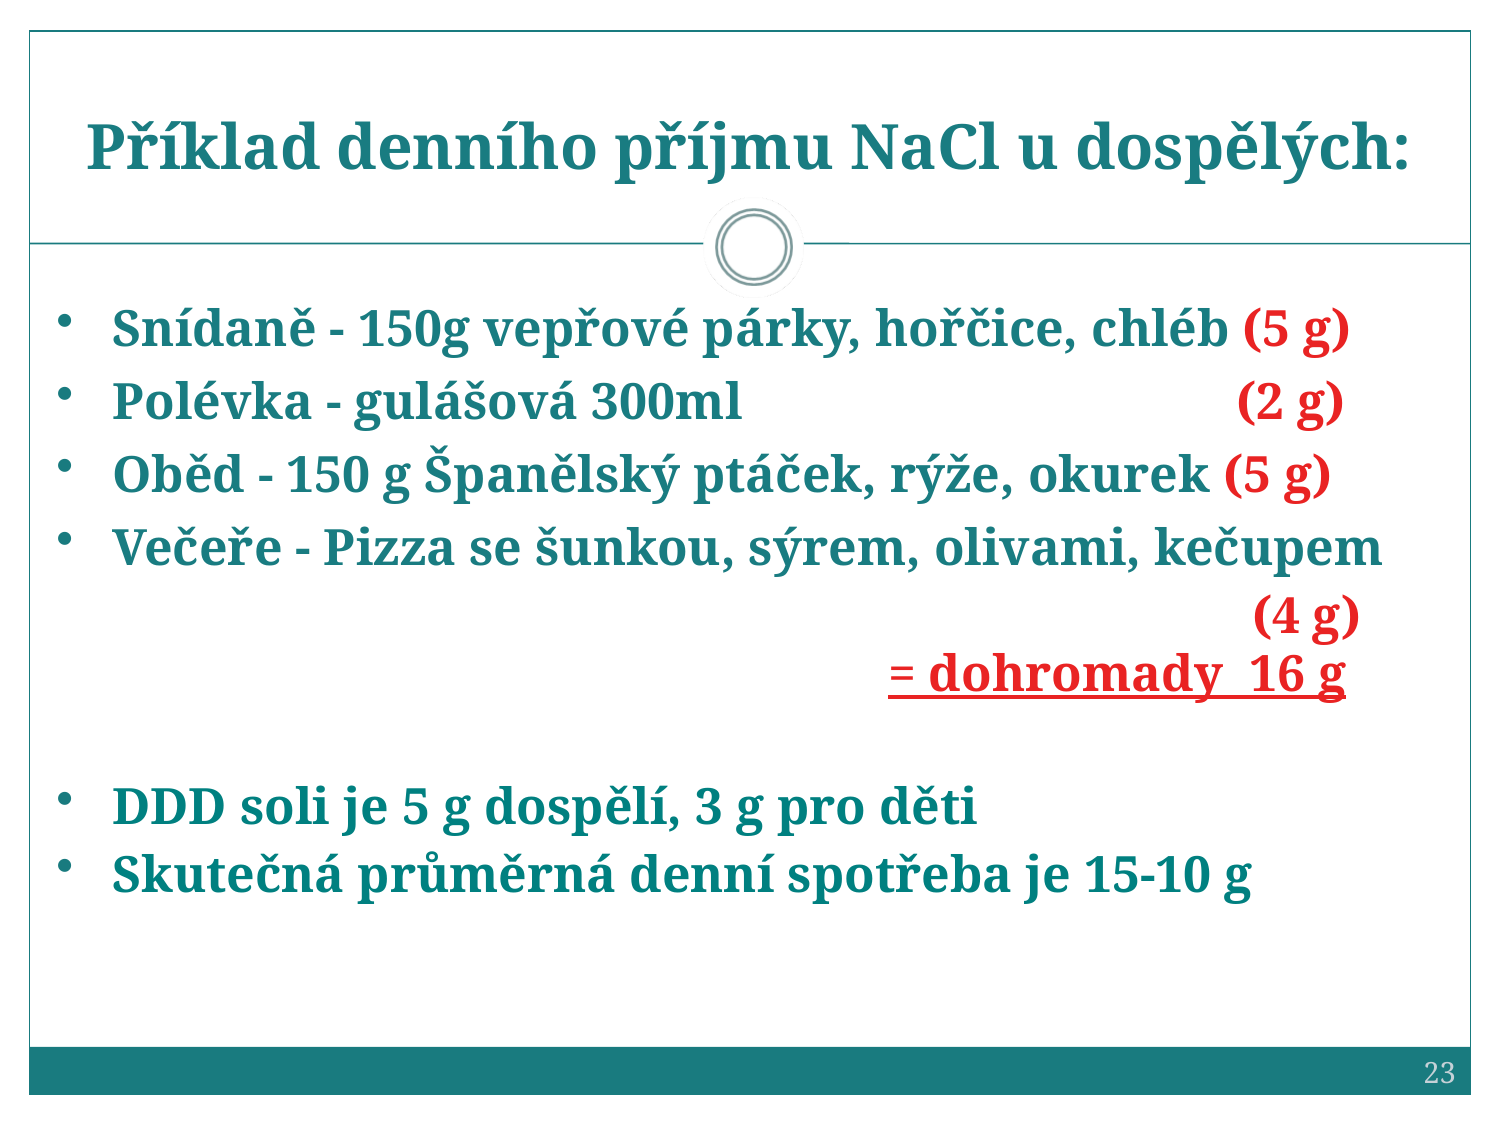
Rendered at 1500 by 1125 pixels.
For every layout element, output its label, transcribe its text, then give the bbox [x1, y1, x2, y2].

picture [702, 232, 805, 255]
list Snídaně - 150g vepřové párky, hořčice, chléb (5 g) Polévka - gulášová 300ml (2 g) Oběd - 150 g Španělský ptáček, rýže, okurek (5 g) Večeře - Pizza se šunkou, sýrem, olivami, kečupem (4 g) = dohromady 16 g DDD soli je 5 g dospělí, 3 g pro děti Skutečná průměrná denní spotřeba je 15-10 g [41, 255, 1459, 1035]
title Příklad denního příjmu NaCl u dospělých: [41, 42, 1459, 232]
